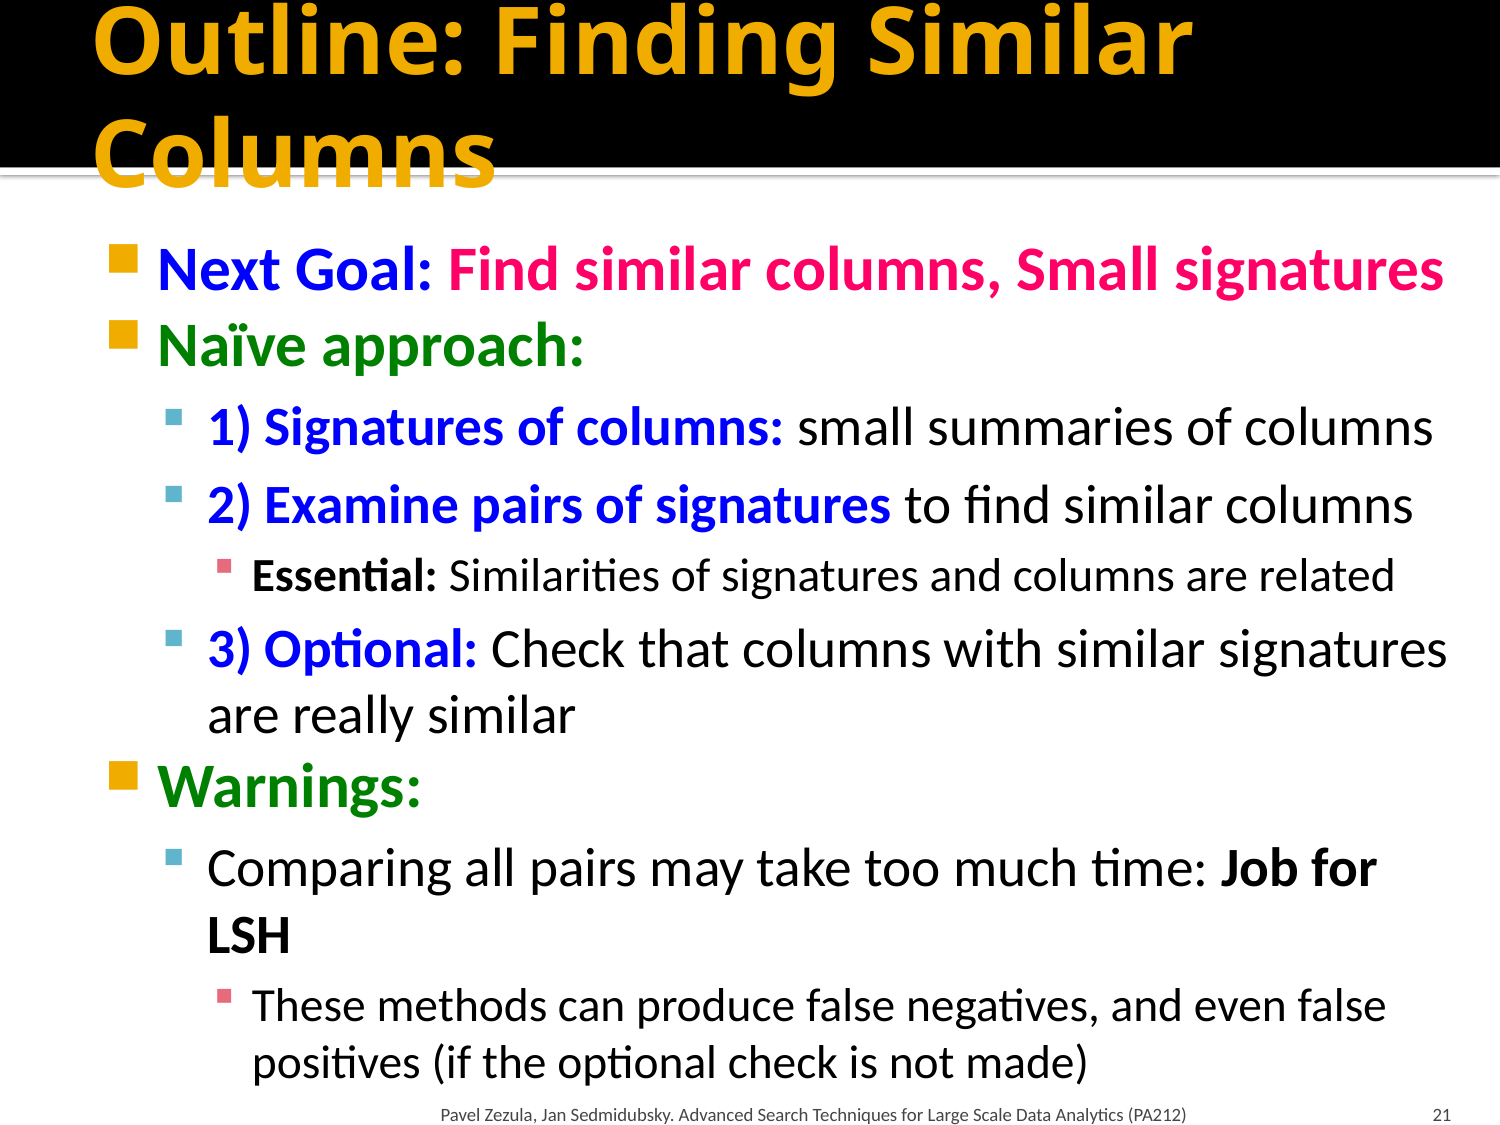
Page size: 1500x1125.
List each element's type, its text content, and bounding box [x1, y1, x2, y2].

title Outline: Finding Similar Columns [75, 12, 1425, 175]
list Next Goal: Find similar columns, Small signatures Naïve approach: 1) Signatures of columns: small summaries of columns 2) Examine pairs of signatures to find similar columns Essential: Similarities of signatures and columns are related 3) Optional: Check that columns with similar signatures are really similar Warnings: Comparing all pairs may take too much time: Job for LSH These methods can produce false negatives, and even false positives (if the optional check is not made) [75, 212, 1488, 1100]
slide_number 21 [1345, 1080, 1467, 1125]
footer Pavel Zezula, Jan Sedmidubsky. Advanced Search Techniques for Large Scale Data Analytics (PA212) [433, 1080, 1337, 1125]
